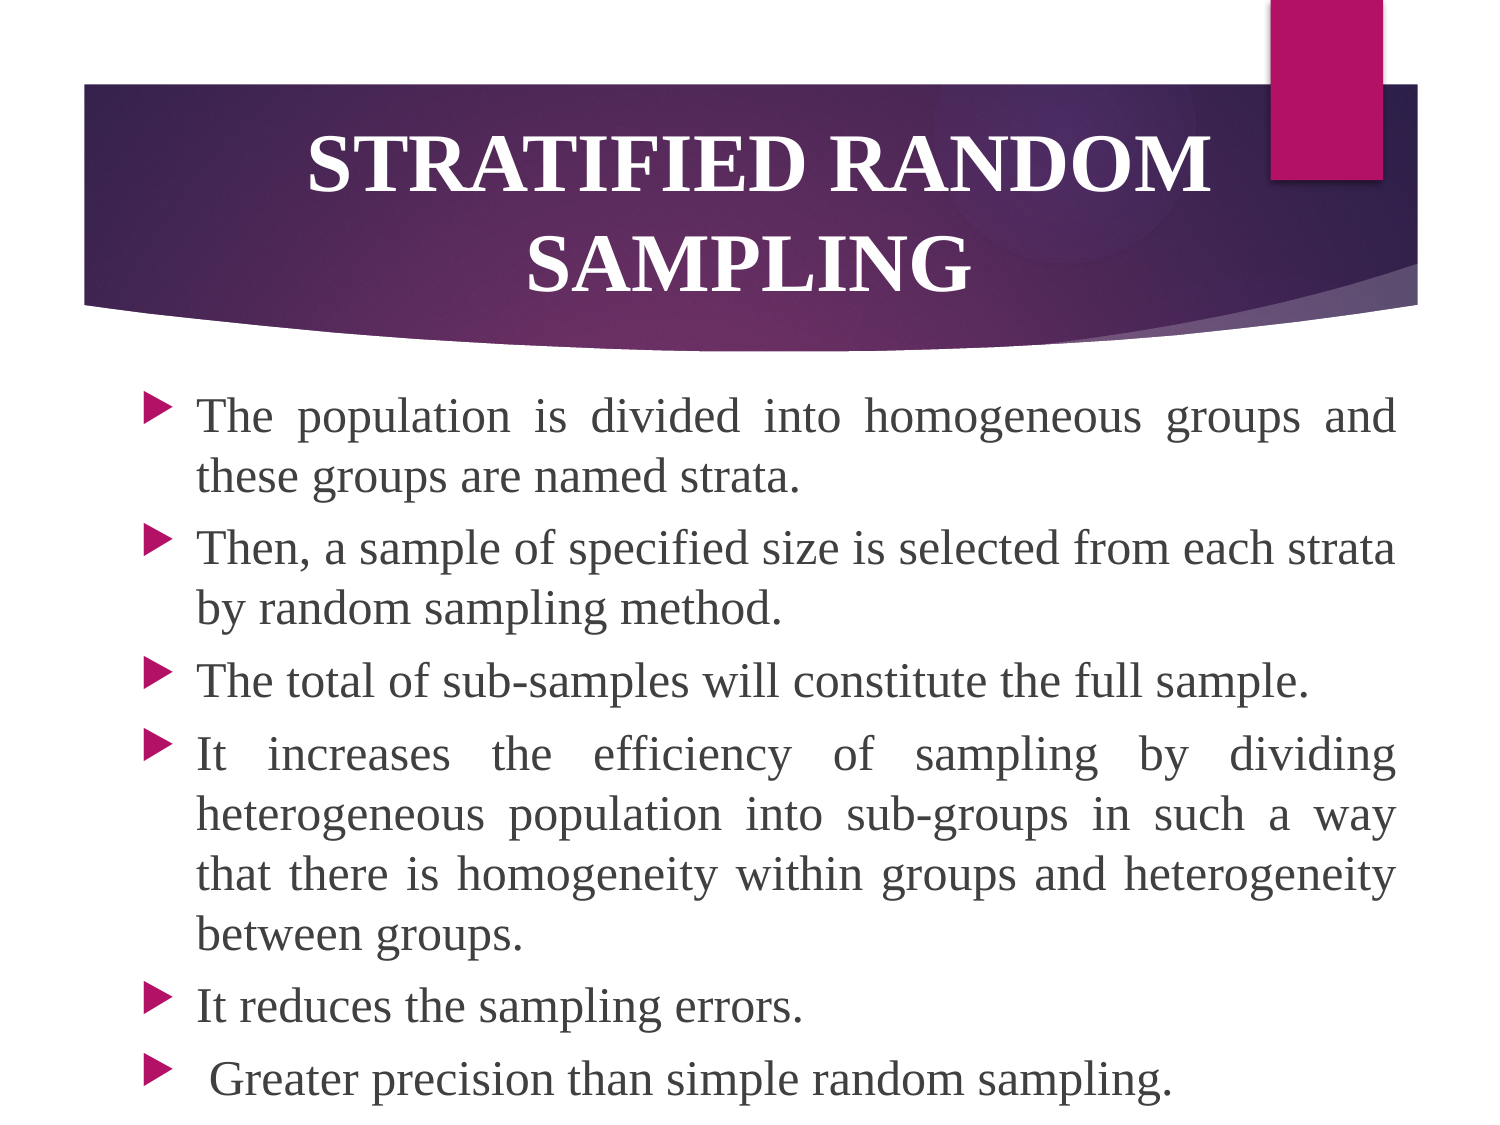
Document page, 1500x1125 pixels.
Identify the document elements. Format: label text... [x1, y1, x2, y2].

list The population is divided into homogeneous groups and these groups are named strata. Then, a sample of specified size is selected from each strata by random sampling method. The total of sub-samples will constitute the full sample. It increases the efficiency of sampling by dividing heterogeneous population into sub-groups in such a way that there is homogeneity within groups and heterogeneity between groups. It reduces the sampling errors. Greater precision than simple random sampling. [125, 375, 1413, 980]
title STRATIFIED RANDOM SAMPLING [125, 200, 1396, 317]
